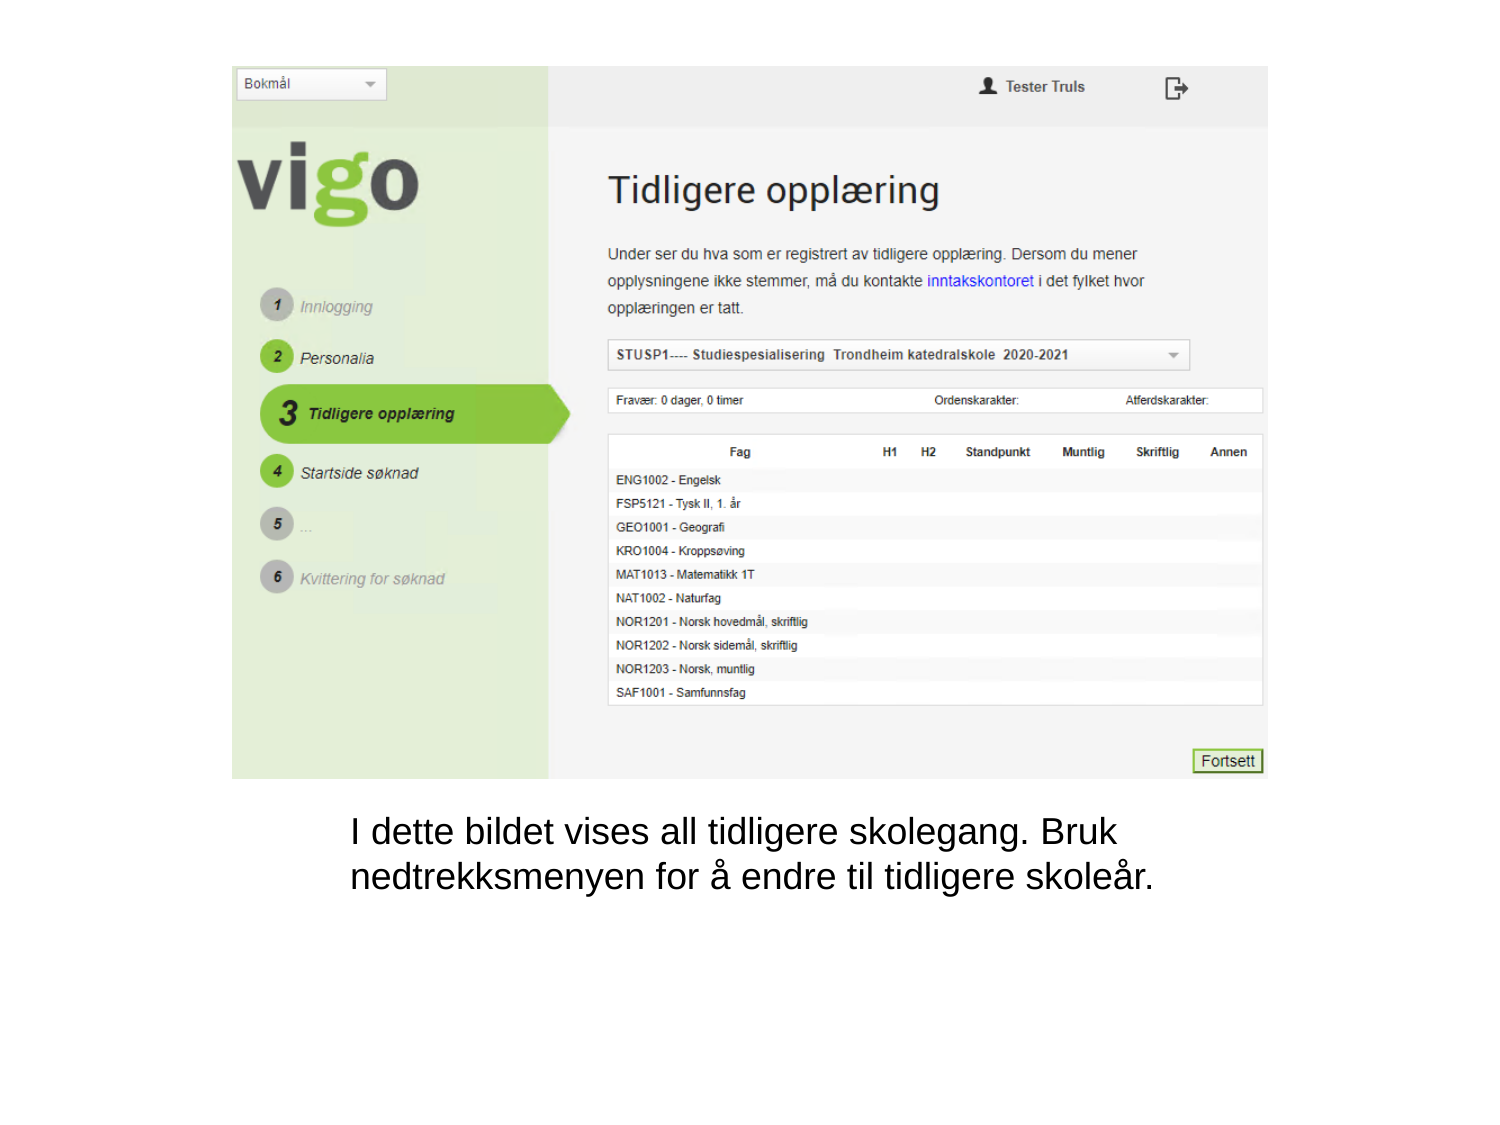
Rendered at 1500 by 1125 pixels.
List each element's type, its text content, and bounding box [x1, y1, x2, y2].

text_box I dette bildet vises all tidligere skolegang. Bruk nedtrekksmenyen for å endre til tidligere skoleår. [335, 799, 1178, 905]
picture [232, 66, 1268, 779]
